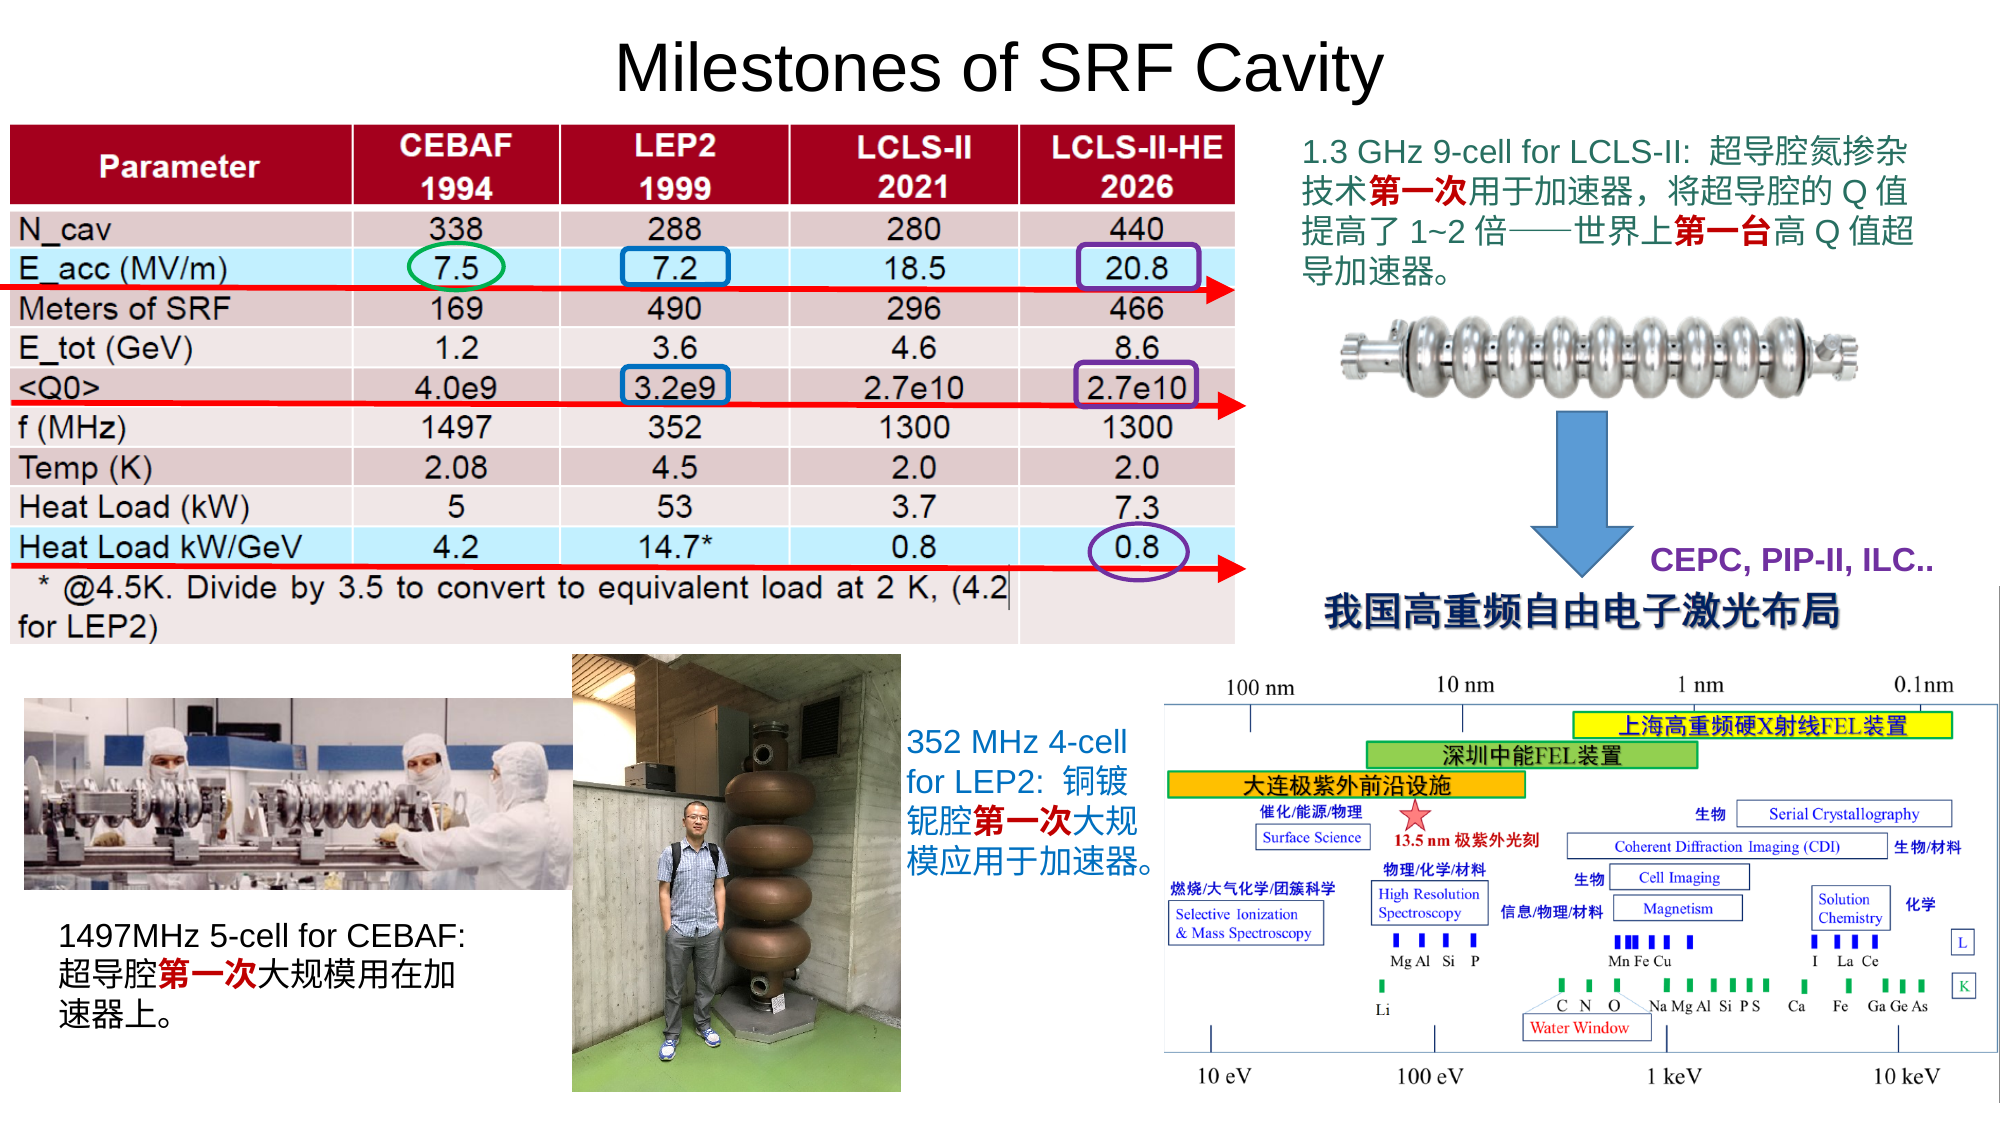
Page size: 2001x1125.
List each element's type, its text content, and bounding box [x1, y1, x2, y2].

text_box [1529, 410, 1635, 579]
text_box 1497MHz 5-cell for CEBAF: 超导腔第一次大规模用在加速器上。 [43, 906, 504, 1041]
text_box 1.3 GHz 9-cell for LCLS-II: 超导腔氮掺杂技术第一次用于加速器，将超导腔的Q值提高了1~2倍——世界上第一台高Q值超导加速器。 [1287, 122, 1948, 298]
picture [24, 654, 901, 1092]
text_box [0, 112, 1247, 644]
picture [1164, 586, 2000, 1103]
title Milestones of SRF Cavity [137, 16, 1863, 122]
text_box CEPC, PIP-II, ILC.. [1635, 530, 1964, 586]
text_box 352 MHz 4-cell for LEP2: 铜镀铌腔第一次大规模应用于加速器。 [900, 713, 1161, 888]
picture [1336, 313, 1863, 403]
